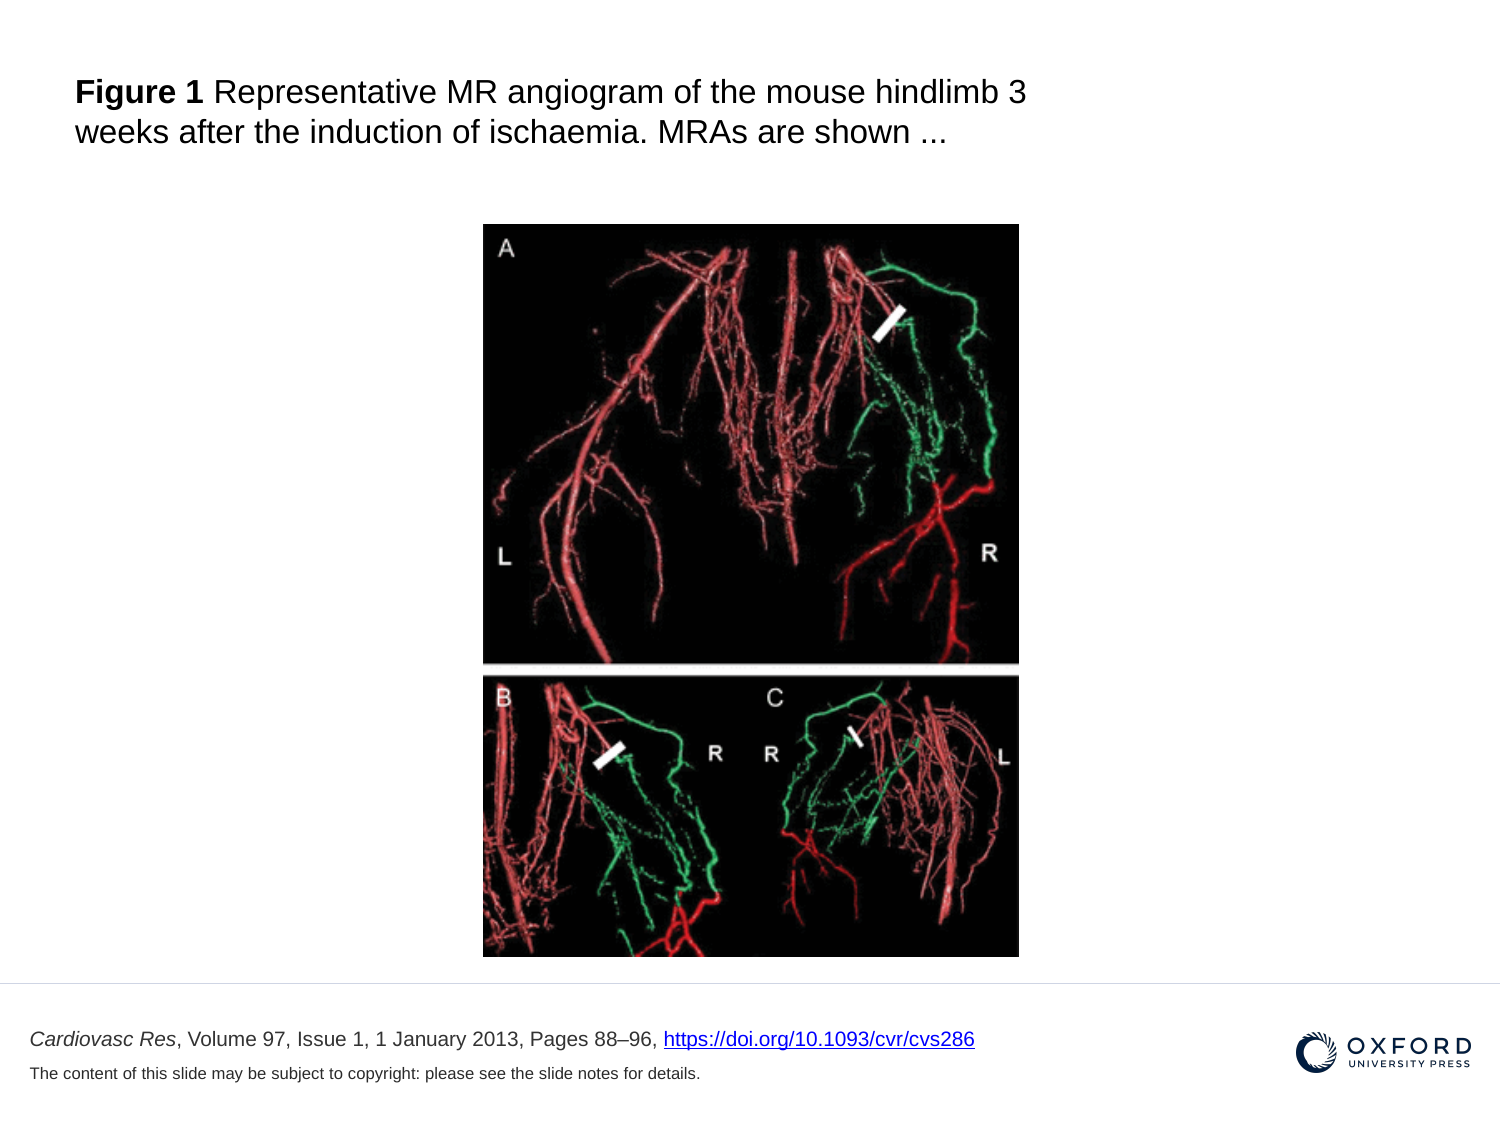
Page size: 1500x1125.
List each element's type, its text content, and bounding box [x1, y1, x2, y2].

title Figure 1 Representative MR angiogram of the mouse hindlimb 3 weeks after the induction of ischaemia. MRAs are shown ... [75, 69, 1078, 171]
picture [1296, 1032, 1471, 1073]
footer Cardiovasc Res, Volume 97, Issue 1, 1 January 2013, Pages 88–96, https://doi.org/10.1093/cvr/cvs286 The content of this slide may be subject to copyright: please see the slide notes for details. [0, 983, 1260, 1125]
picture [483, 224, 1019, 957]
